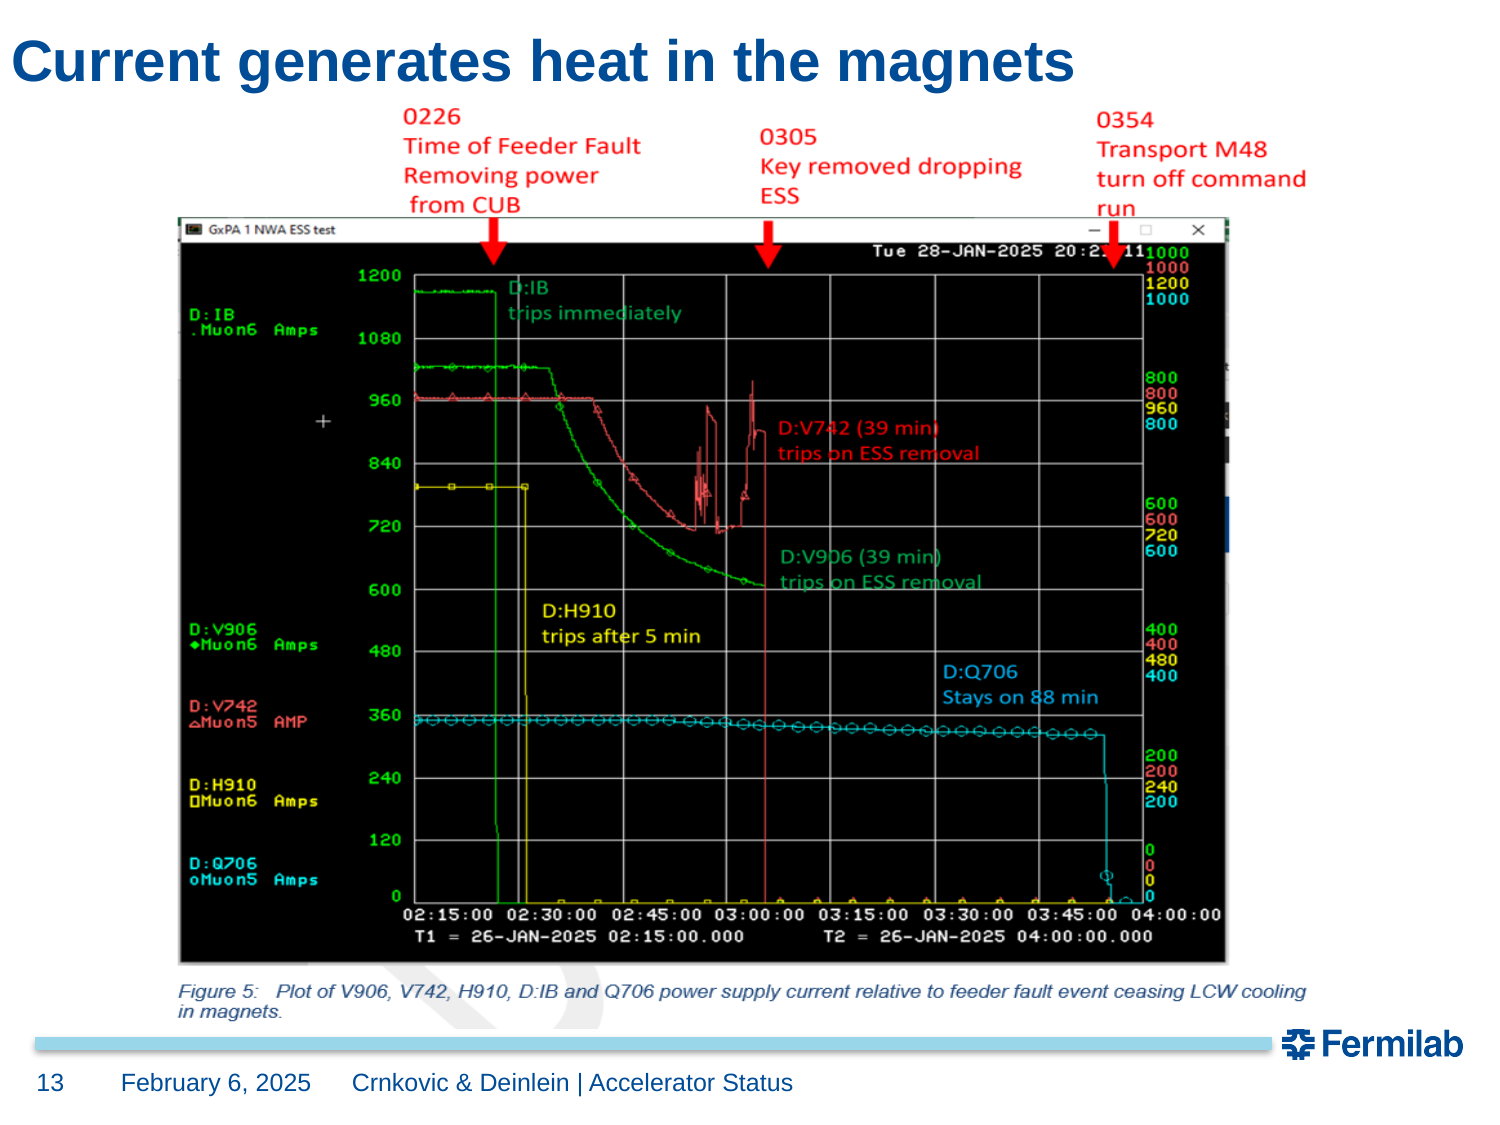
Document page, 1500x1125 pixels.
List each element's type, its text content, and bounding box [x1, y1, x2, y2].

picture [1282, 1026, 1463, 1060]
slide_number 13 [36, 1066, 105, 1106]
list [165, 96, 1335, 1029]
footer Crnkovic & Deinlein | Accelerator Status [351, 1066, 1380, 1106]
title Current generates heat in the magnets [11, 11, 1489, 94]
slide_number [120, 1066, 431, 1107]
